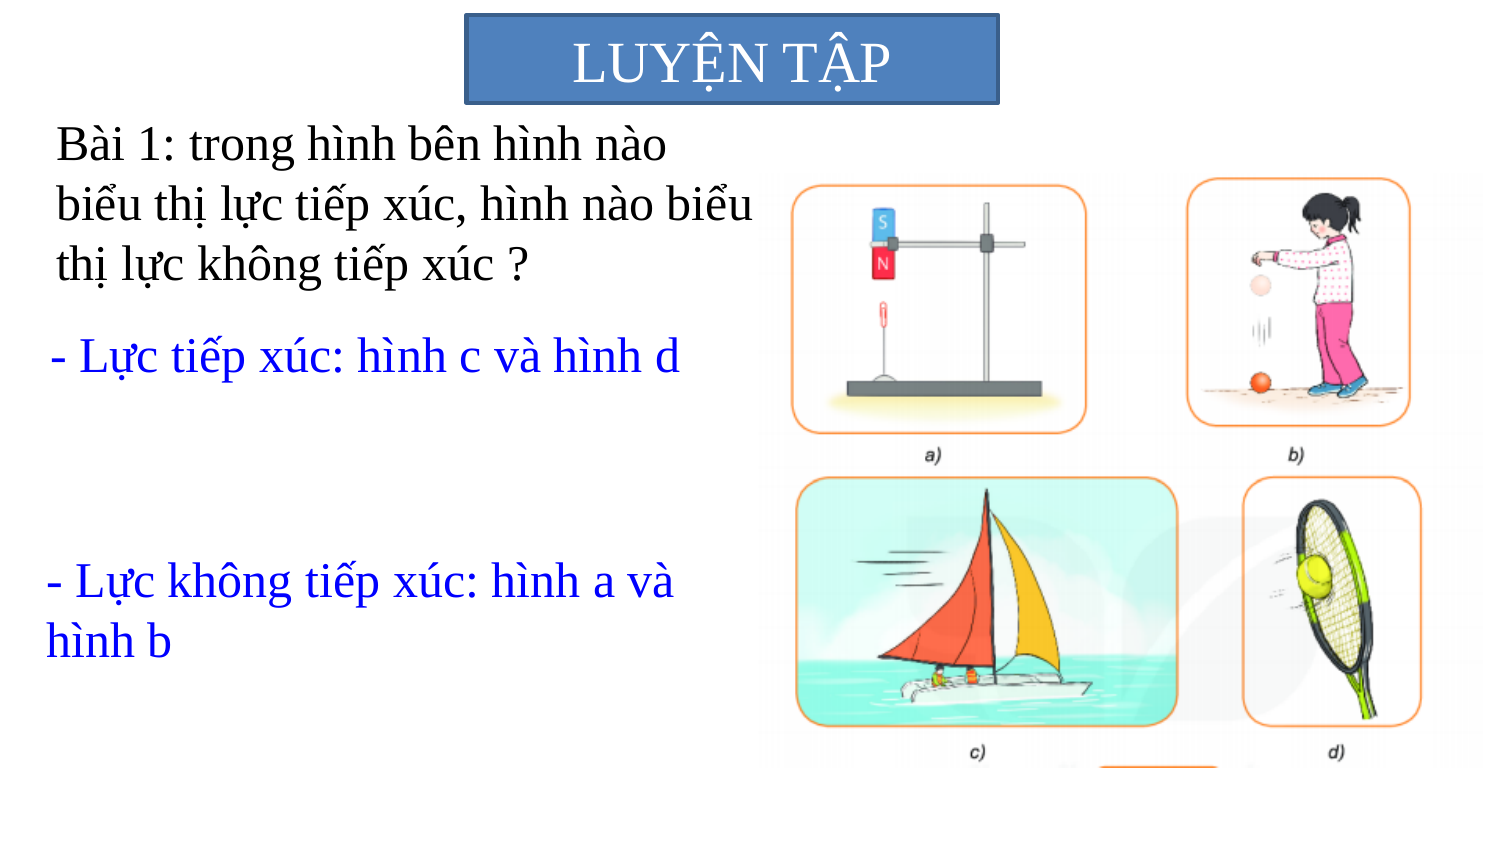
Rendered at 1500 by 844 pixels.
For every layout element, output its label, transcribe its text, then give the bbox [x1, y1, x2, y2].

text_box - Lực tiếp xúc: hình c và hình d [35, 315, 753, 410]
picture [758, 173, 1483, 768]
text_box LUYỆN TẬP [464, 13, 1000, 105]
text_box Bài 1: trong hình bên hình nào biểu thị lực tiếp xúc, hình nào biểu thị lực không tiếp xúc ? [41, 102, 774, 198]
text_box - Lực không tiếp xúc: hình a và hình b [31, 539, 753, 682]
